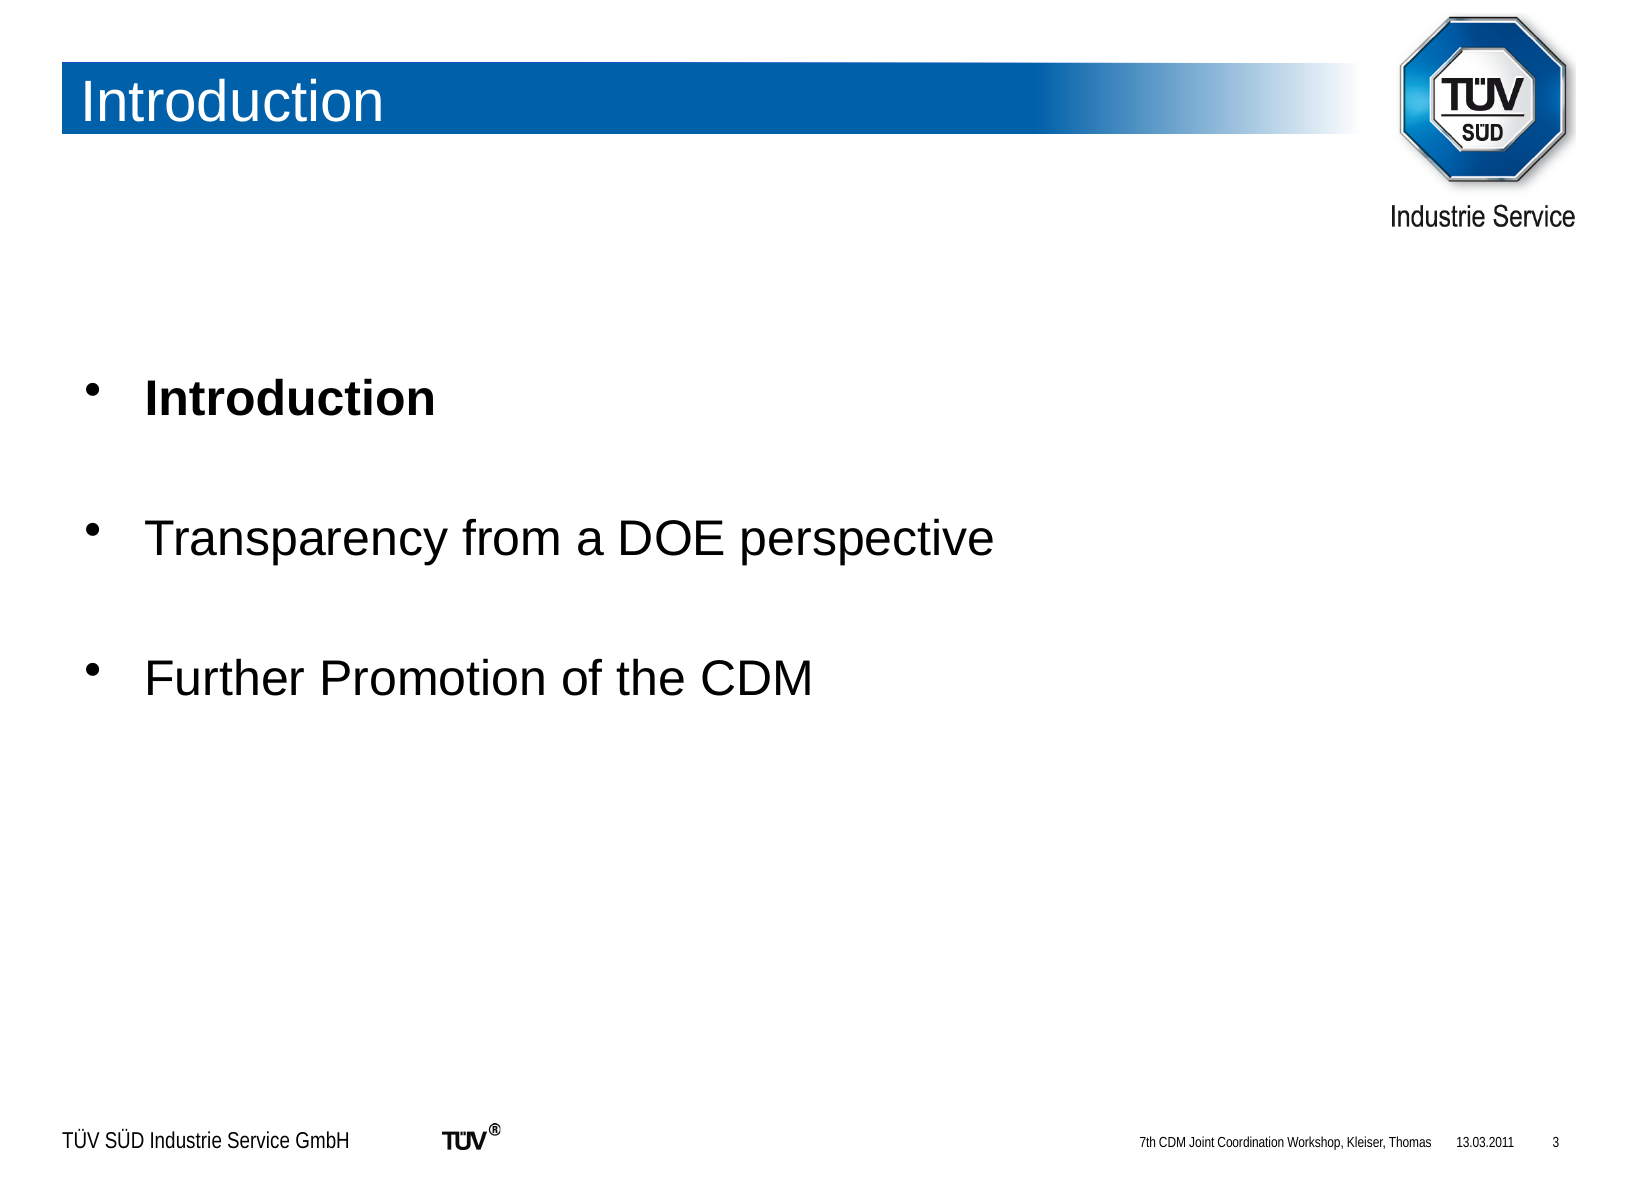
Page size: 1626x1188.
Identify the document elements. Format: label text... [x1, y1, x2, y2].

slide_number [1449, 1124, 1514, 1161]
footer 7th CDM Joint Coordination Workshop, Kleiser, Thomas [585, 1124, 1449, 1161]
list Introduction Transparency from a DOE perspective Further Promotion of the CDM [68, 357, 1532, 825]
title Introduction [63, 62, 1179, 134]
picture [1179, 62, 1381, 134]
slide_number 3 [1514, 1124, 1576, 1161]
